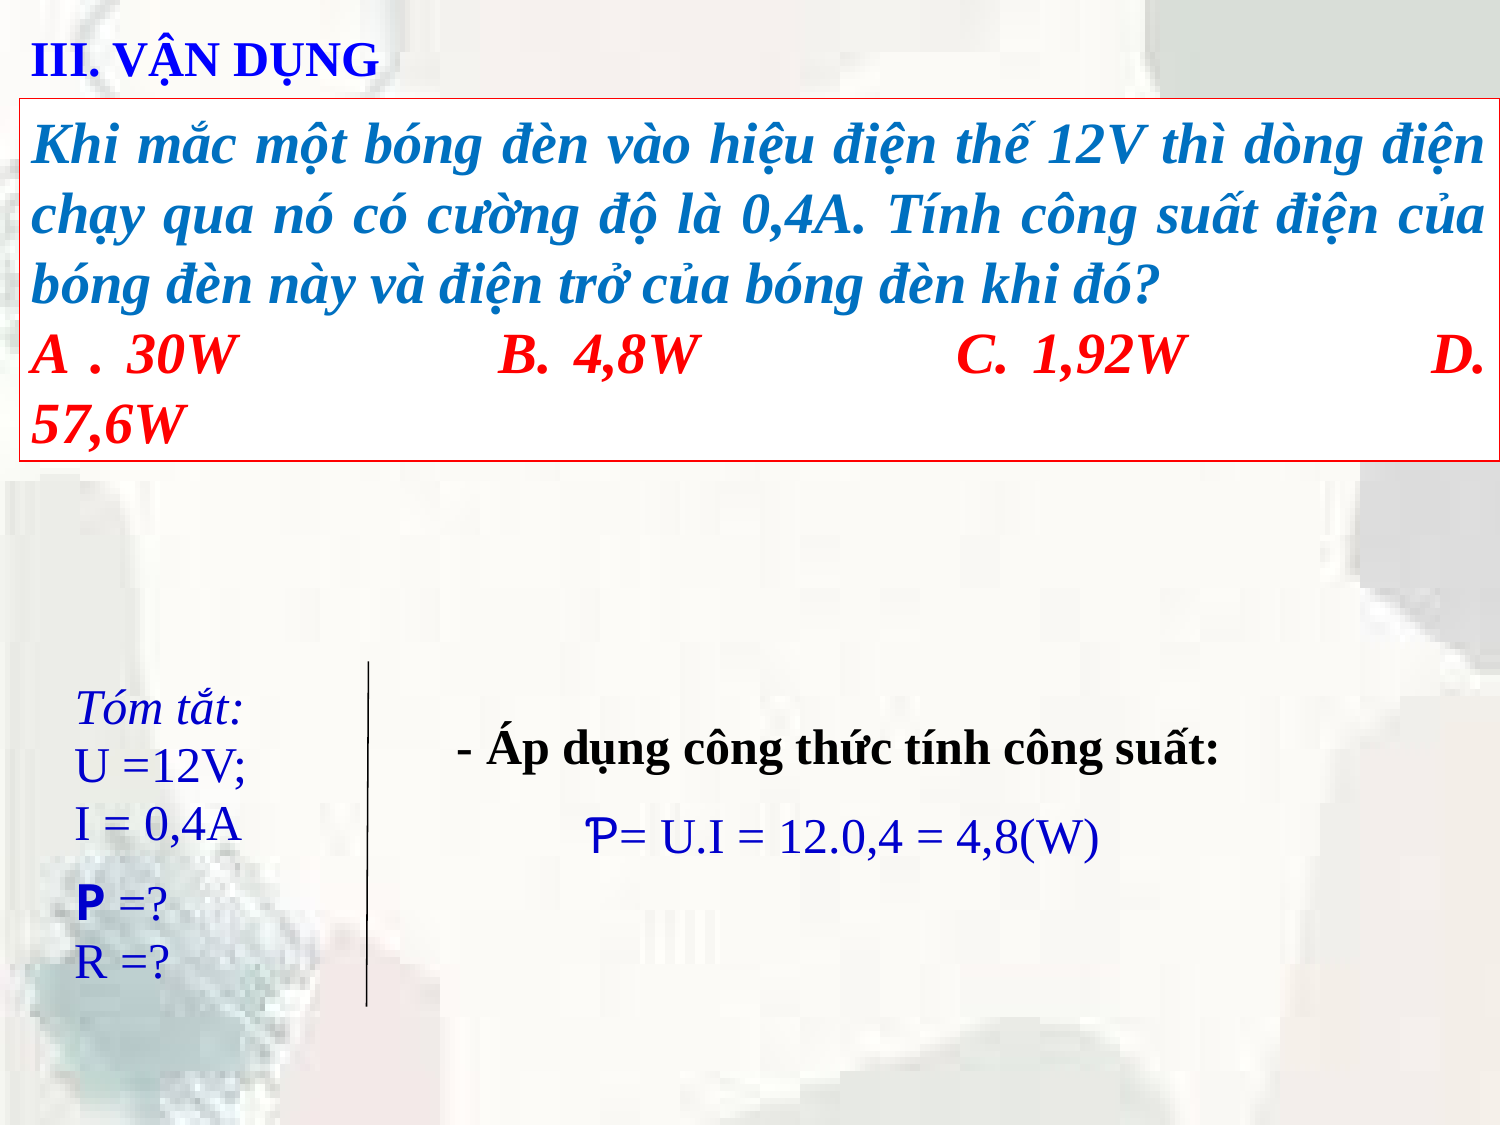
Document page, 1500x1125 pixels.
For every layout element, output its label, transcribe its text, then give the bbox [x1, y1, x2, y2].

text_box Khi mắc một bóng đèn vào hiệu điện thế 12V thì dòng điện chạy qua nó có cường độ là 0,4A. Tính công suất điện của bóng đèn này và điện trở của bóng đèn khi đó? A . 30W B. 4,8W C. 1,92W D. 57,6W [19, 98, 1500, 462]
text_box Ƥ= U.I = 12.0,4 = 4,8(W) [522, 797, 1163, 870]
text_box - Áp dụng công thức tính công suất: [444, 708, 1299, 782]
picture [0, 0, 1500, 1125]
text_box Tóm tắt: U =12V; I = 0,4A P =? R =? [62, 668, 330, 995]
text_box III. VẬN DỤNG [17, 19, 523, 93]
